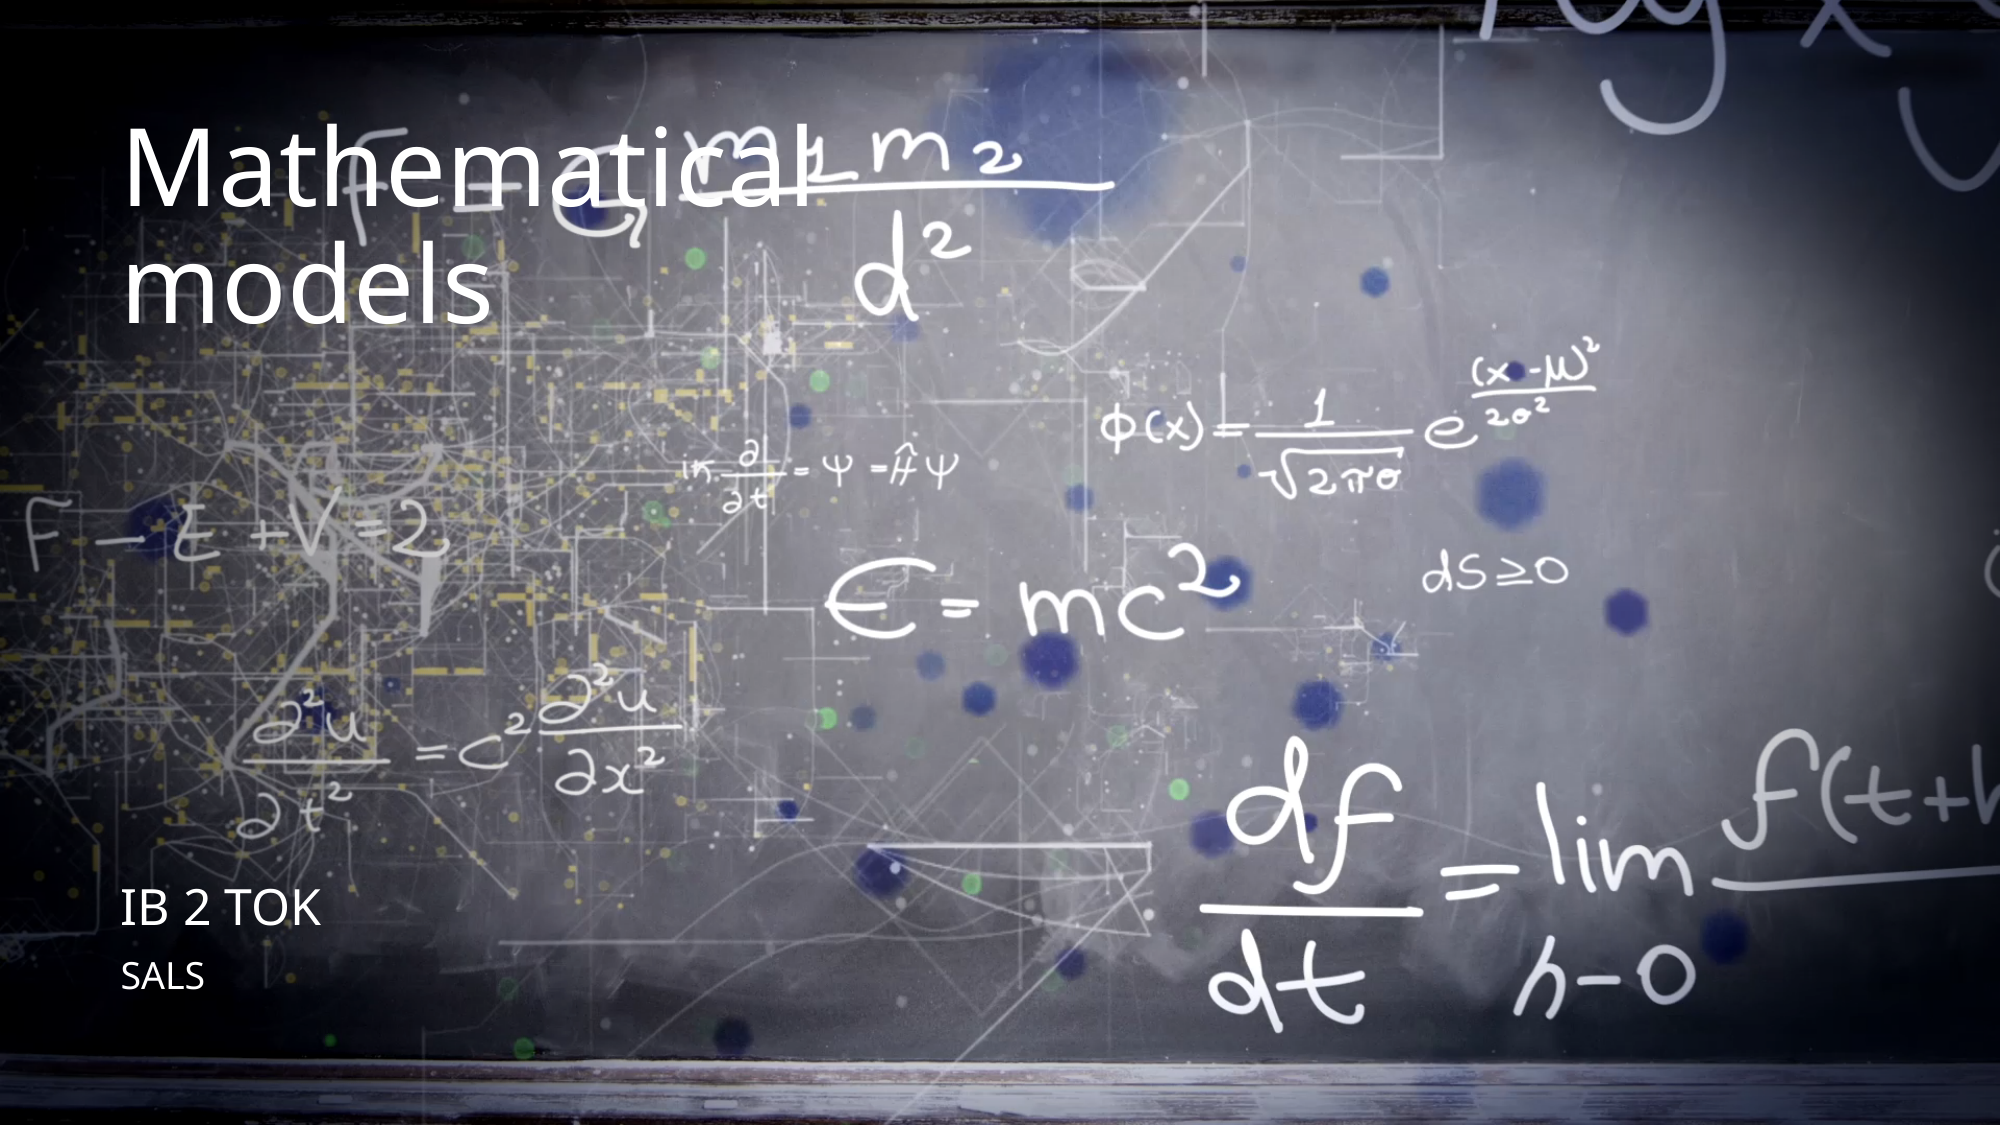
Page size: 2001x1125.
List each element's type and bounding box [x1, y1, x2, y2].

text_box [0, 0, 2000, 1125]
